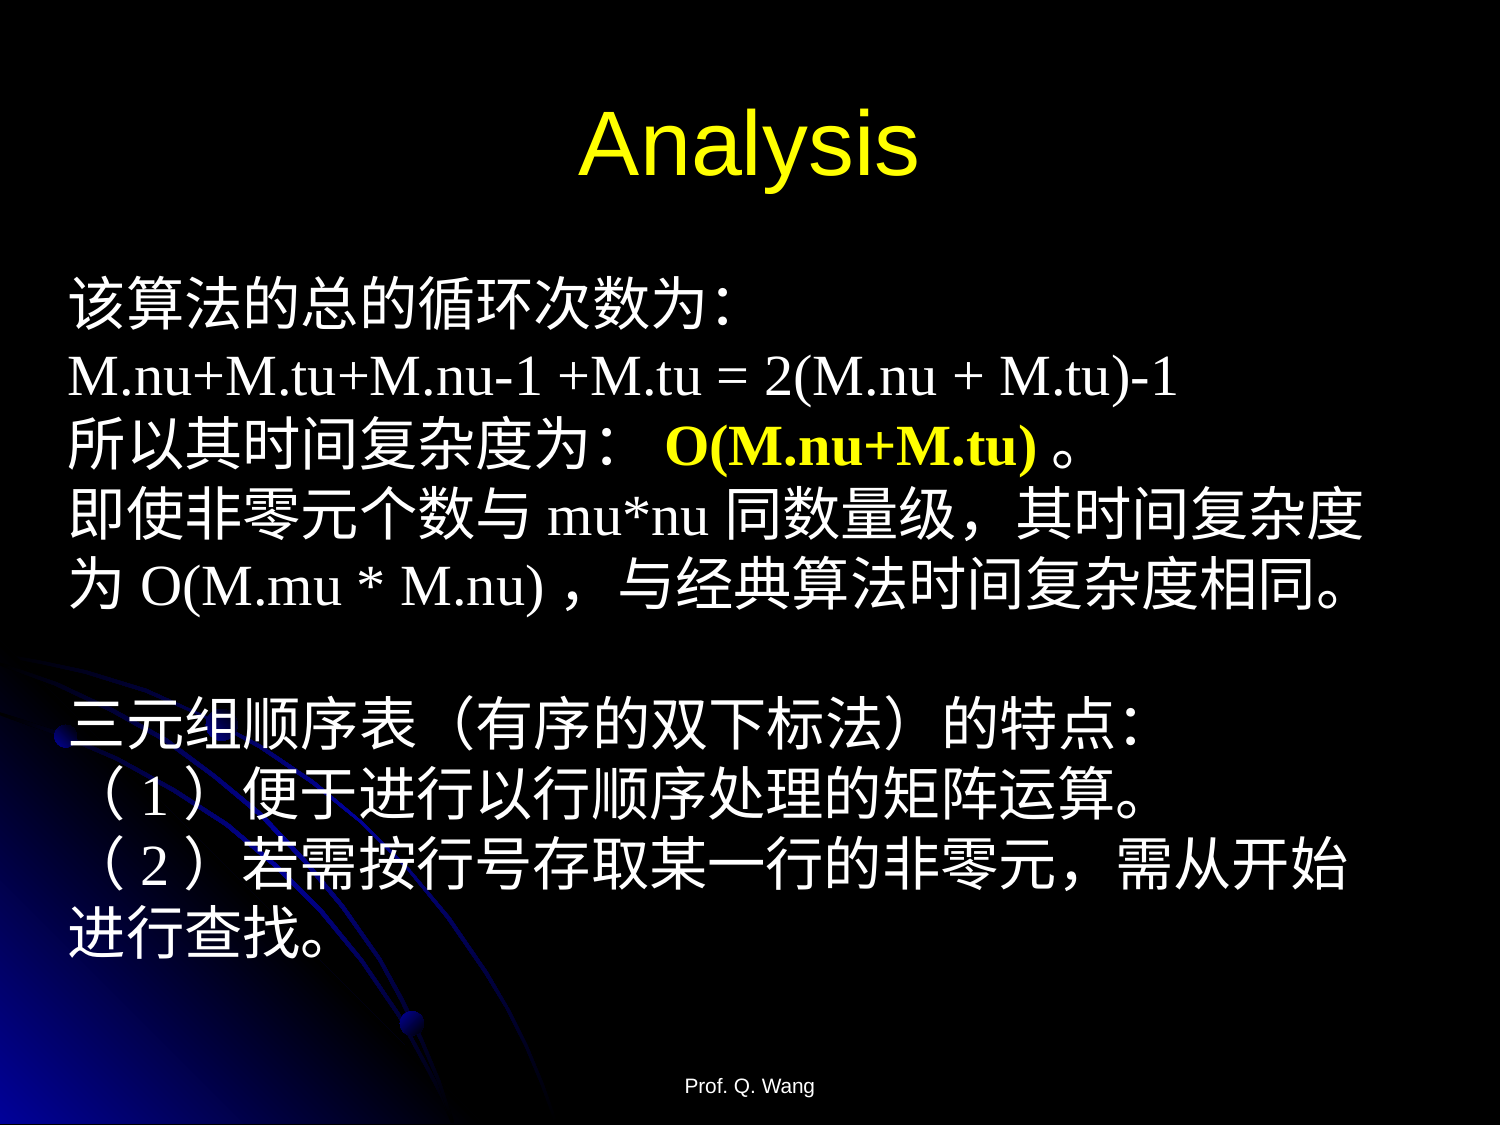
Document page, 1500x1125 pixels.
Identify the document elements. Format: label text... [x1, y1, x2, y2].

text_box 该算法的总的循环次数为： M.nu+M.tu+M.nu-1 +M.tu = 2(M.nu + M.tu)-1 所以其时间复杂度为：O(M.nu+M.tu)。 即使非零元个数与mu*nu同数量级，其时间复杂度为O(M.mu * M.nu)，与经典算法时间复杂度相同。 三元组顺序表（有序的双下标法）的特点： （1）便于进行以行顺序处理的矩阵运算。 （2）若需按行号存取某一行的非零元，需从开始进行查找。 [53, 259, 1412, 975]
title Analysis [75, 45, 1425, 233]
footer Prof. Q. Wang [512, 1023, 988, 1099]
